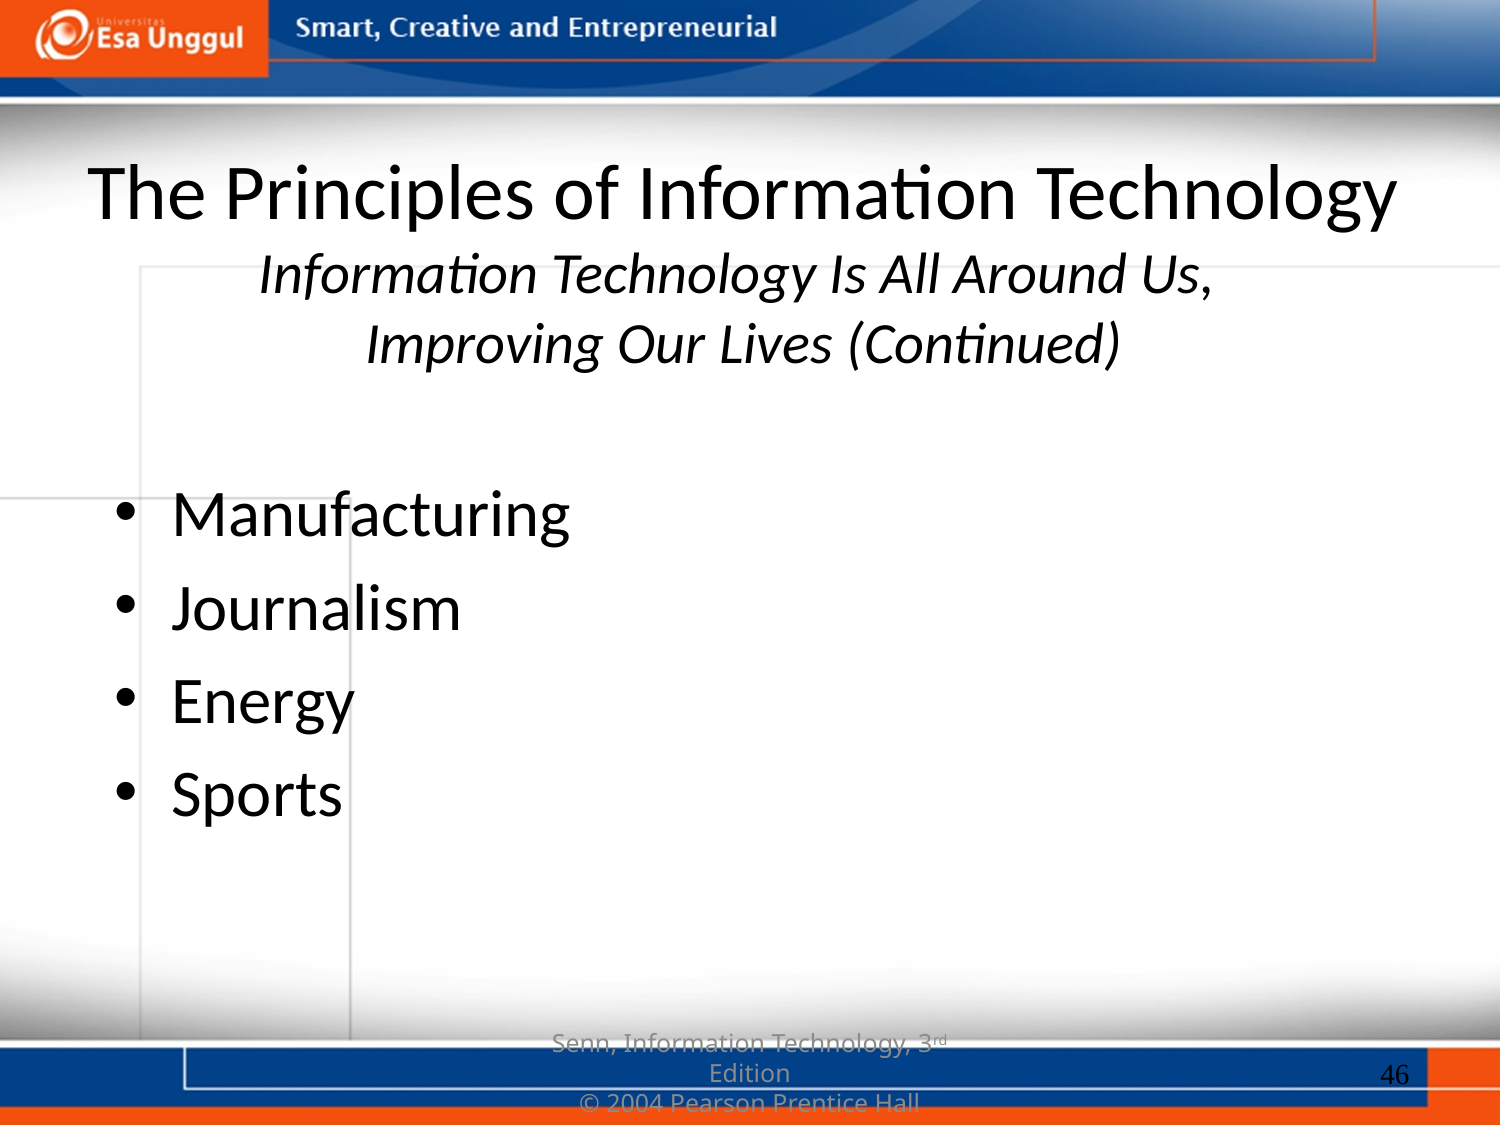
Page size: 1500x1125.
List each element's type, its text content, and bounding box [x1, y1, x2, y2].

list Manufacturing Journalism Energy Sports [99, 462, 1375, 1000]
slide_number 46 [1074, 1042, 1425, 1103]
title The Principles of Information Technology Information Technology Is All Around Us, Improving Our Lives (Continued) [50, 137, 1438, 325]
footer Senn, Information Technology, 3rd Edition © 2004 Pearson Prentice Hall [512, 1042, 988, 1103]
picture [0, 0, 1500, 1125]
